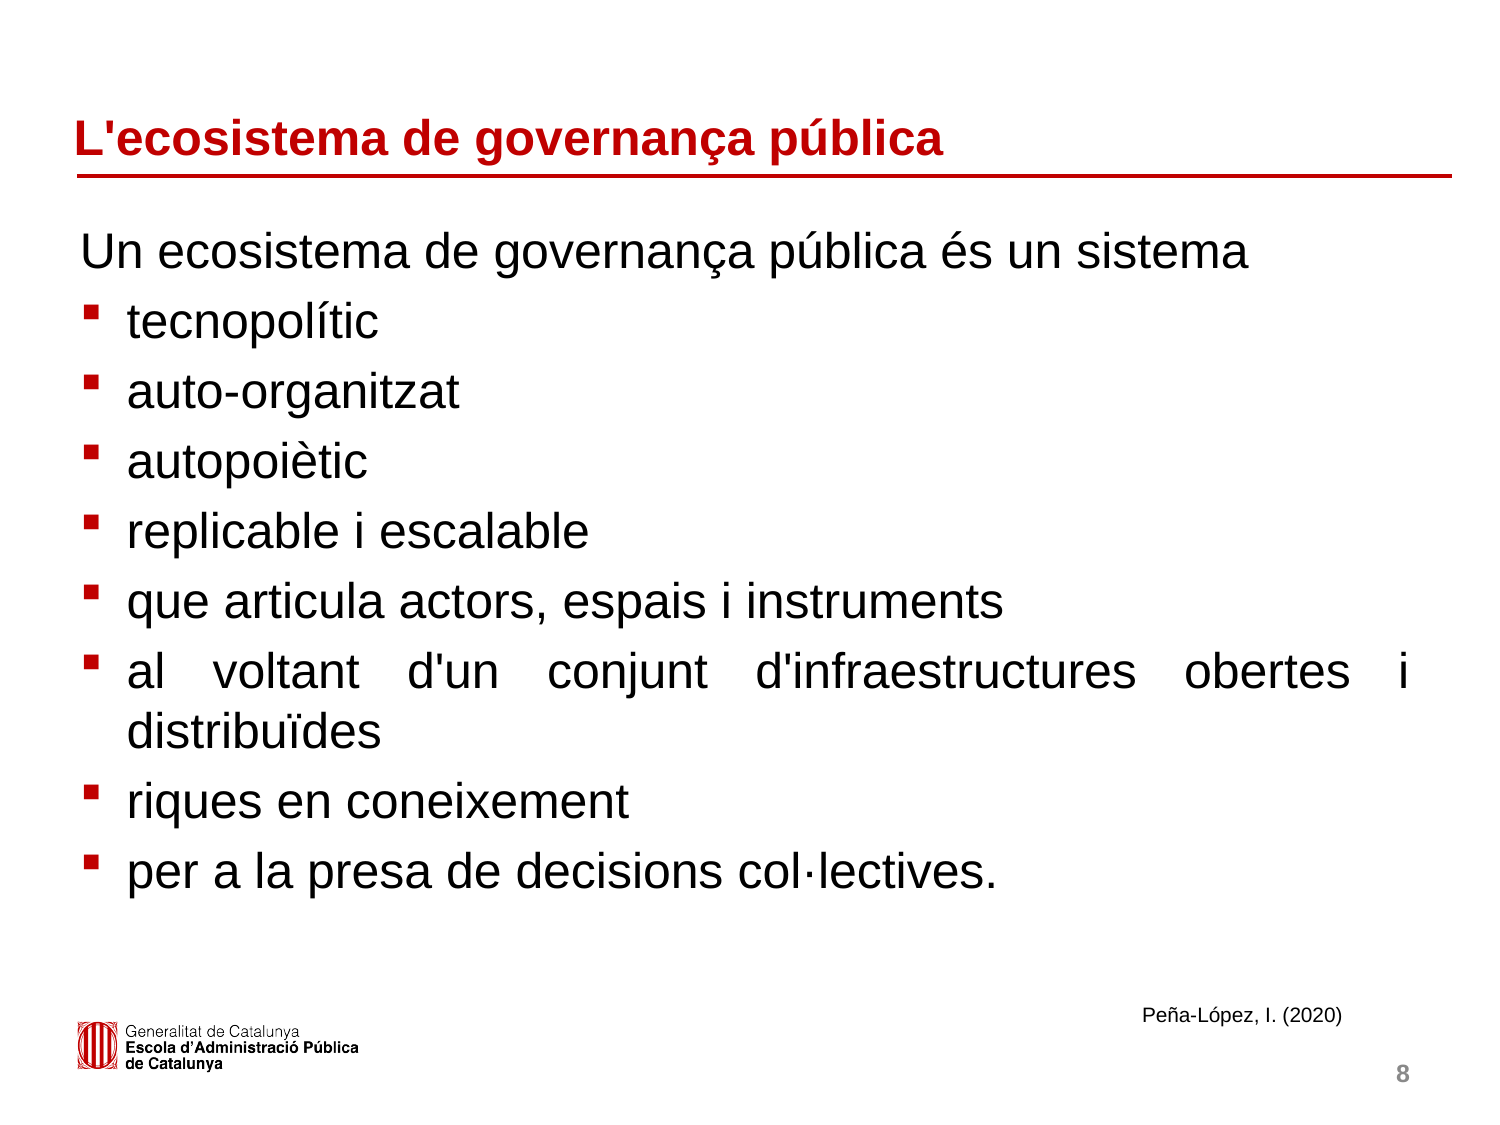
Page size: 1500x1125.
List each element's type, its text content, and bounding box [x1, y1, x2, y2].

list Un ecosistema de governança pública és un sistema tecnopolític auto-organitzat autopoiètic replicable i escalable que articula actors, espais i instruments al voltant d'un conjunt d'infraestructures obertes i distribuïdes riques en coneixement per a la presa de decisions col·lectives. [64, 211, 1425, 914]
text_box Peña-López, I. (2020) [962, 994, 1358, 1027]
title L'ecosistema de governança pública [58, 94, 1465, 178]
slide_number 8 [1074, 1042, 1425, 1103]
picture [74, 1021, 360, 1073]
